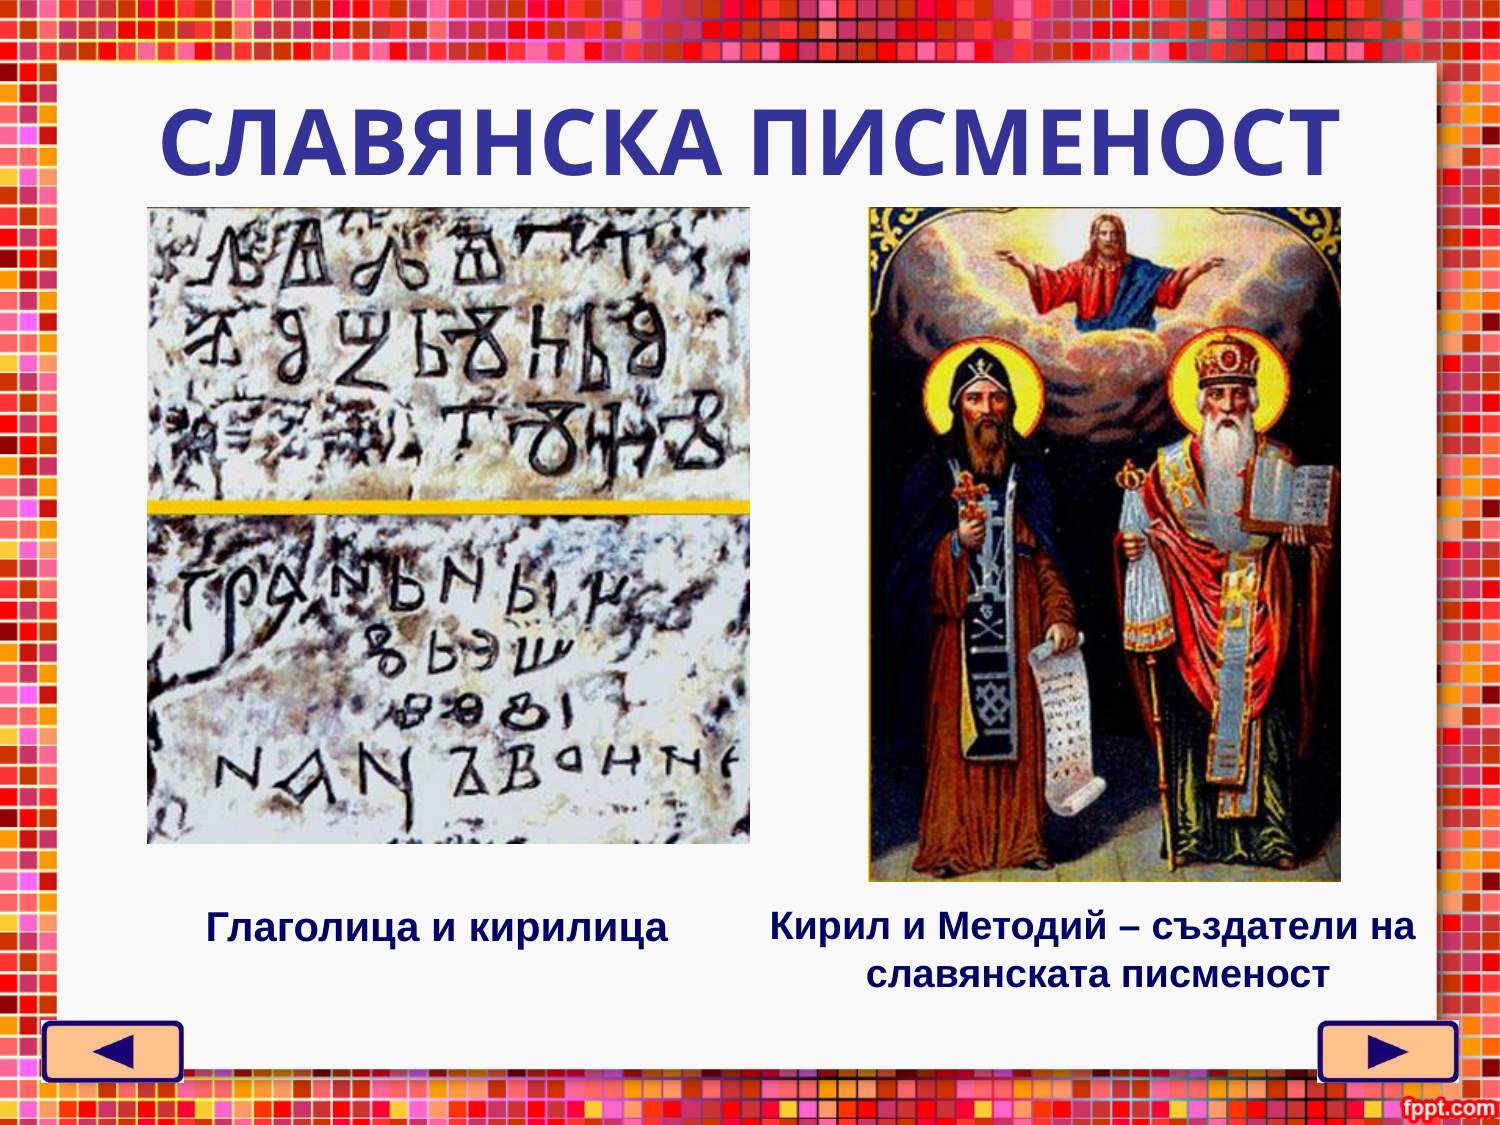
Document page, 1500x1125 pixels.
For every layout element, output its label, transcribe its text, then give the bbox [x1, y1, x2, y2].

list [147, 207, 751, 845]
title СЛАВЯНСКА ПИСМЕНОСТ [37, 44, 1463, 233]
text_box Глаголица и кирилица [112, 892, 762, 957]
picture [0, 0, 1500, 1125]
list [867, 207, 1341, 882]
text_box Кирил и Методий – създатели на славянската писменост [749, 893, 1447, 1003]
